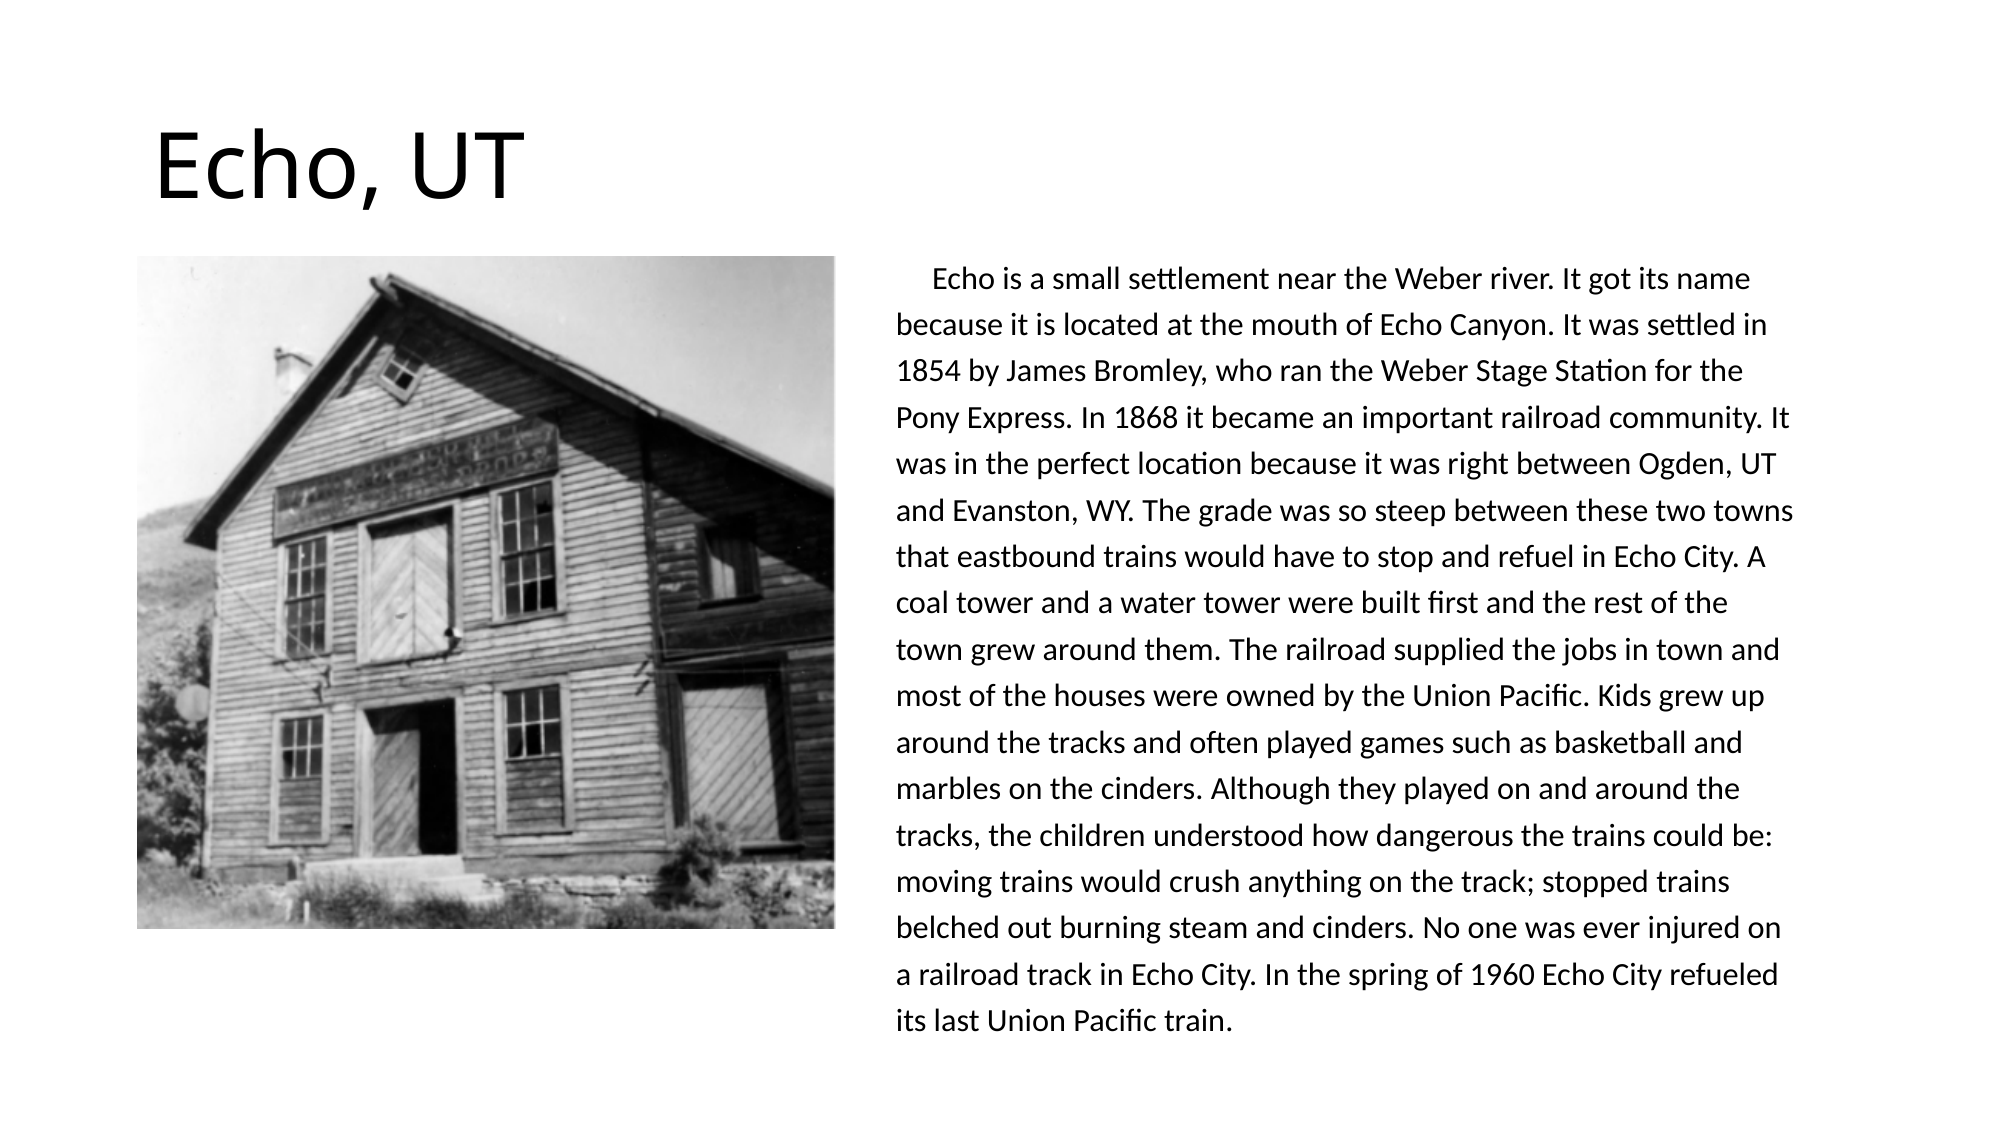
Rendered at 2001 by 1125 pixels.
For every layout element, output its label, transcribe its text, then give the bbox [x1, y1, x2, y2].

list Echo is a small settlement near the Weber river. It got its name because it is located at the mouth of Echo Canyon. It was settled in 1854 by James Bromley, who ran the Weber Stage Station for the Pony Express. In 1868 it became an important railroad community. It was in the perfect location because it was right between Ogden, UT and Evanston, WY. The grade was so steep between these two towns that eastbound trains would have to stop and refuel in Echo City. A coal tower and a water tower were built first and the rest of the town grew around them. The railroad supplied the jobs in town and most of the houses were owned by the Union Pacific. Kids grew up around the tracks and often played games such as basketball and marbles on the cinders. Although they played on and around the tracks, the children understood how dangerous the trains could be: moving trains would crush anything on the track; stopped trains belched out burning steam and cinders. No one was ever injured on a railroad track in Echo City. In the spring of 1960 Echo City refueled its last Union Pacific train. [880, 241, 1818, 1053]
title Echo, UT [137, 59, 1863, 278]
picture [137, 256, 836, 929]
